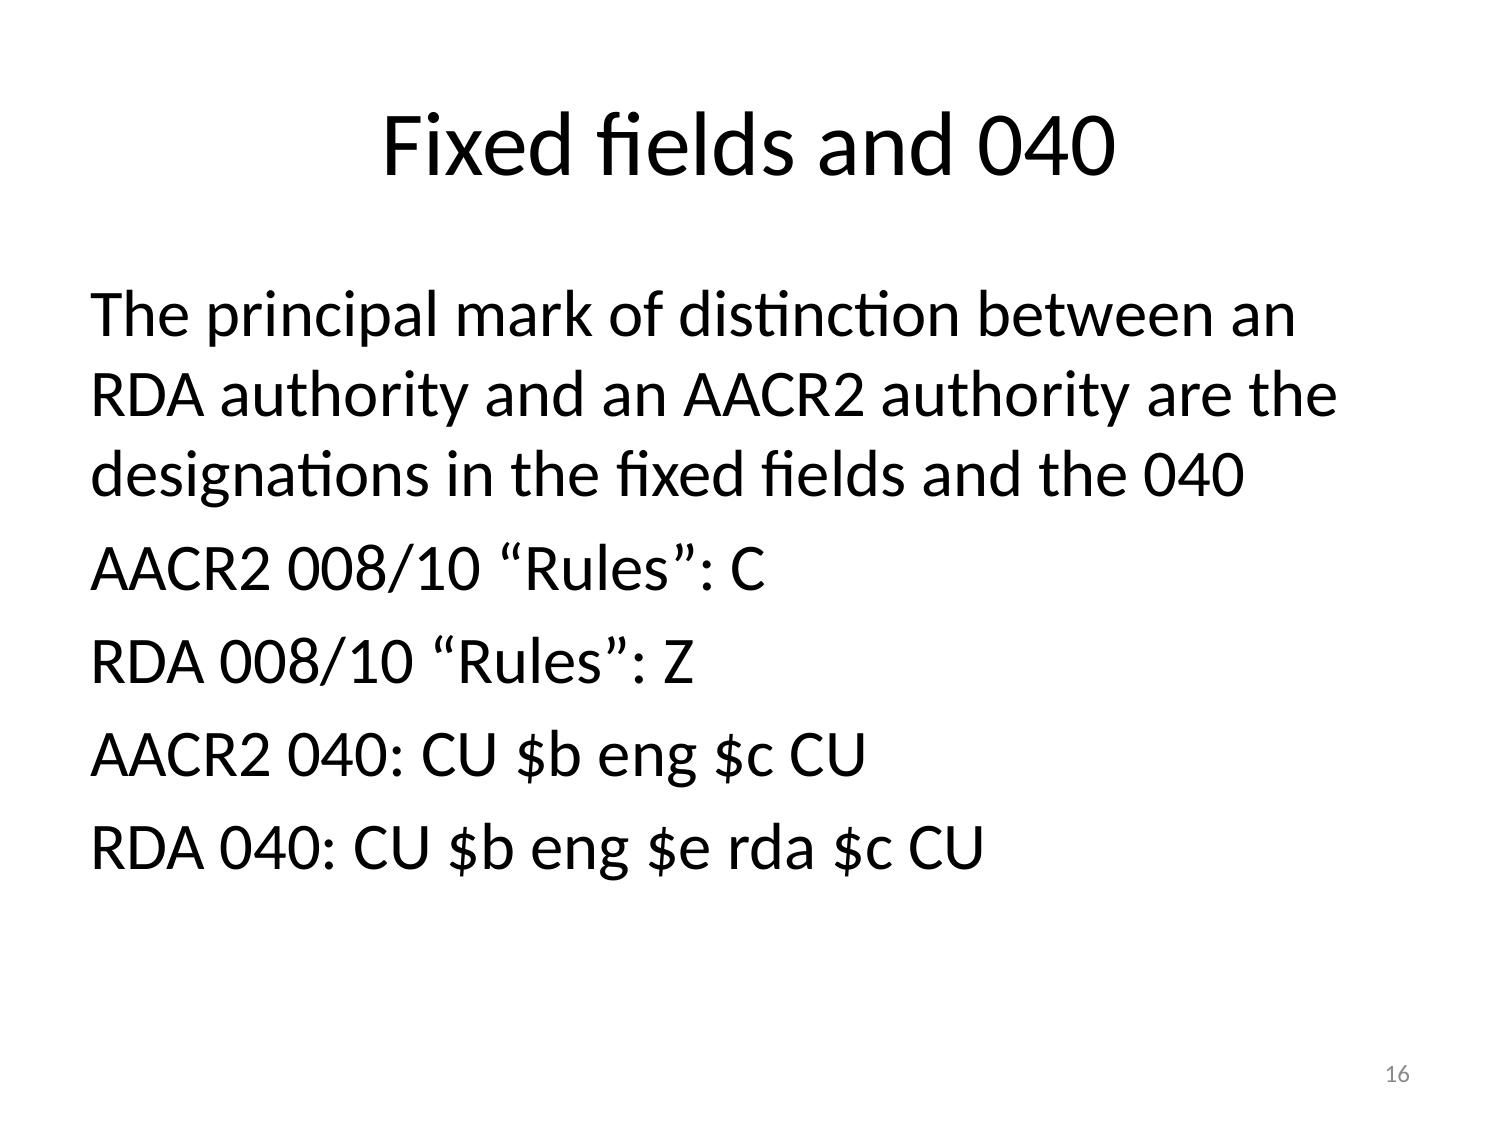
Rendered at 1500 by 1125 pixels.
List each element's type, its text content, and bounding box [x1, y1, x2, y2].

title Fixed fields and 040 [75, 45, 1425, 233]
list The principal mark of distinction between an RDA authority and an AACR2 authority are the designations in the fixed fields and the 040 AACR2 008/10 “Rules”: C RDA 008/10 “Rules”: Z AACR2 040: CU $b eng $c CU RDA 040: CU $b eng $e rda $c CU [75, 262, 1425, 1005]
slide_number 16 [1074, 1042, 1425, 1103]
